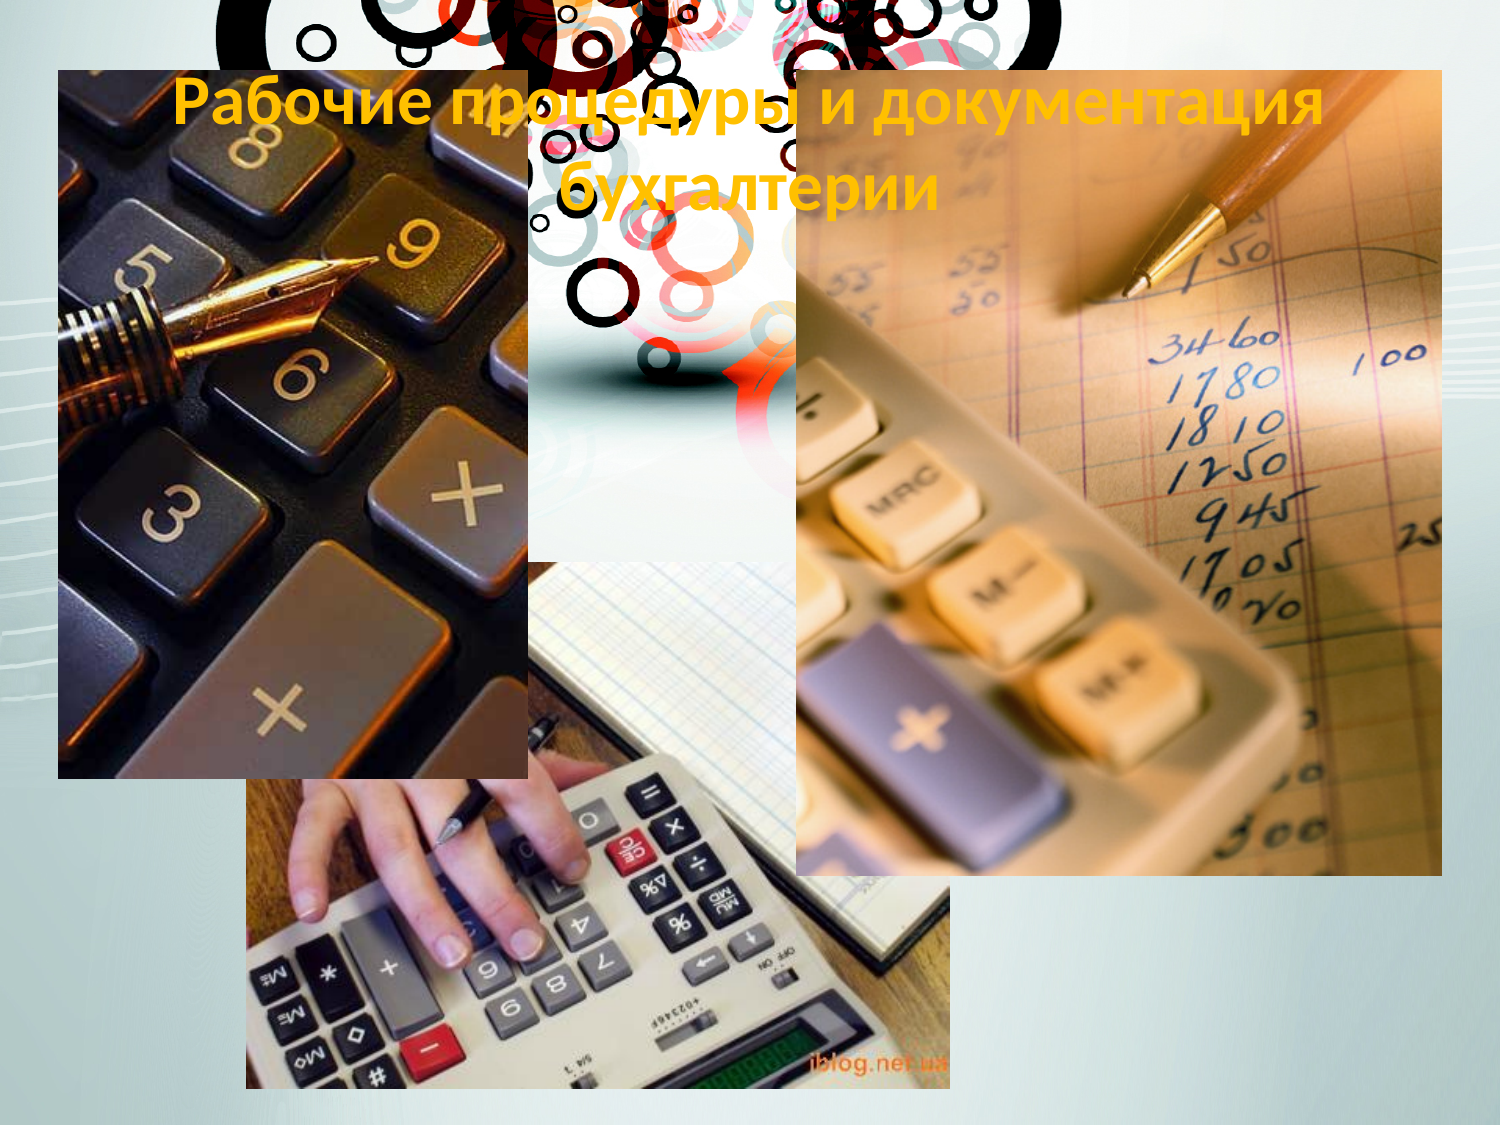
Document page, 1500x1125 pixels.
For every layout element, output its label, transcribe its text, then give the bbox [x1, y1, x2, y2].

title Рабочие процедуры и документация бухгалтерии [75, 45, 1425, 233]
picture [0, 0, 1500, 1125]
